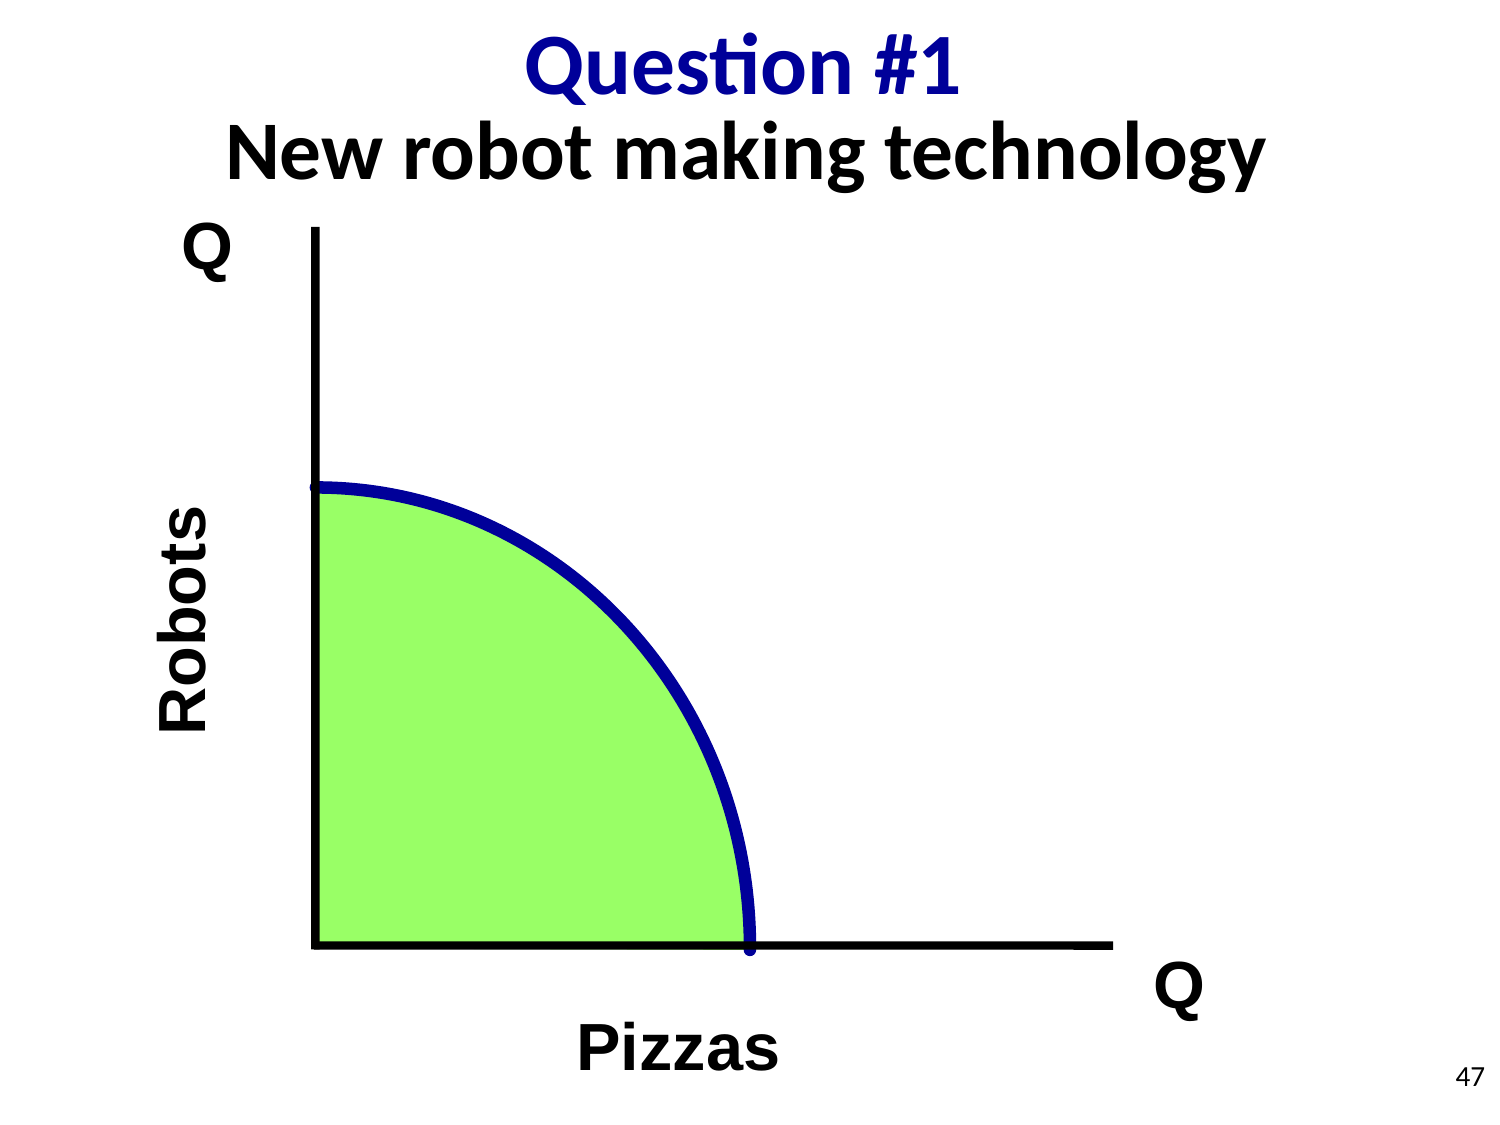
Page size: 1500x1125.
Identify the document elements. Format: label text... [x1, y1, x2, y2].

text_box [313, 226, 1114, 950]
text_box Robots [131, 491, 227, 751]
text_box Pizzas [561, 996, 814, 1091]
text_box Question #1 [162, 0, 1325, 120]
text_box Q [1138, 934, 1221, 1029]
text_box New robot making technology [162, 99, 1331, 301]
text_box Q [166, 195, 249, 290]
text_box 47 [1187, 1049, 1500, 1125]
